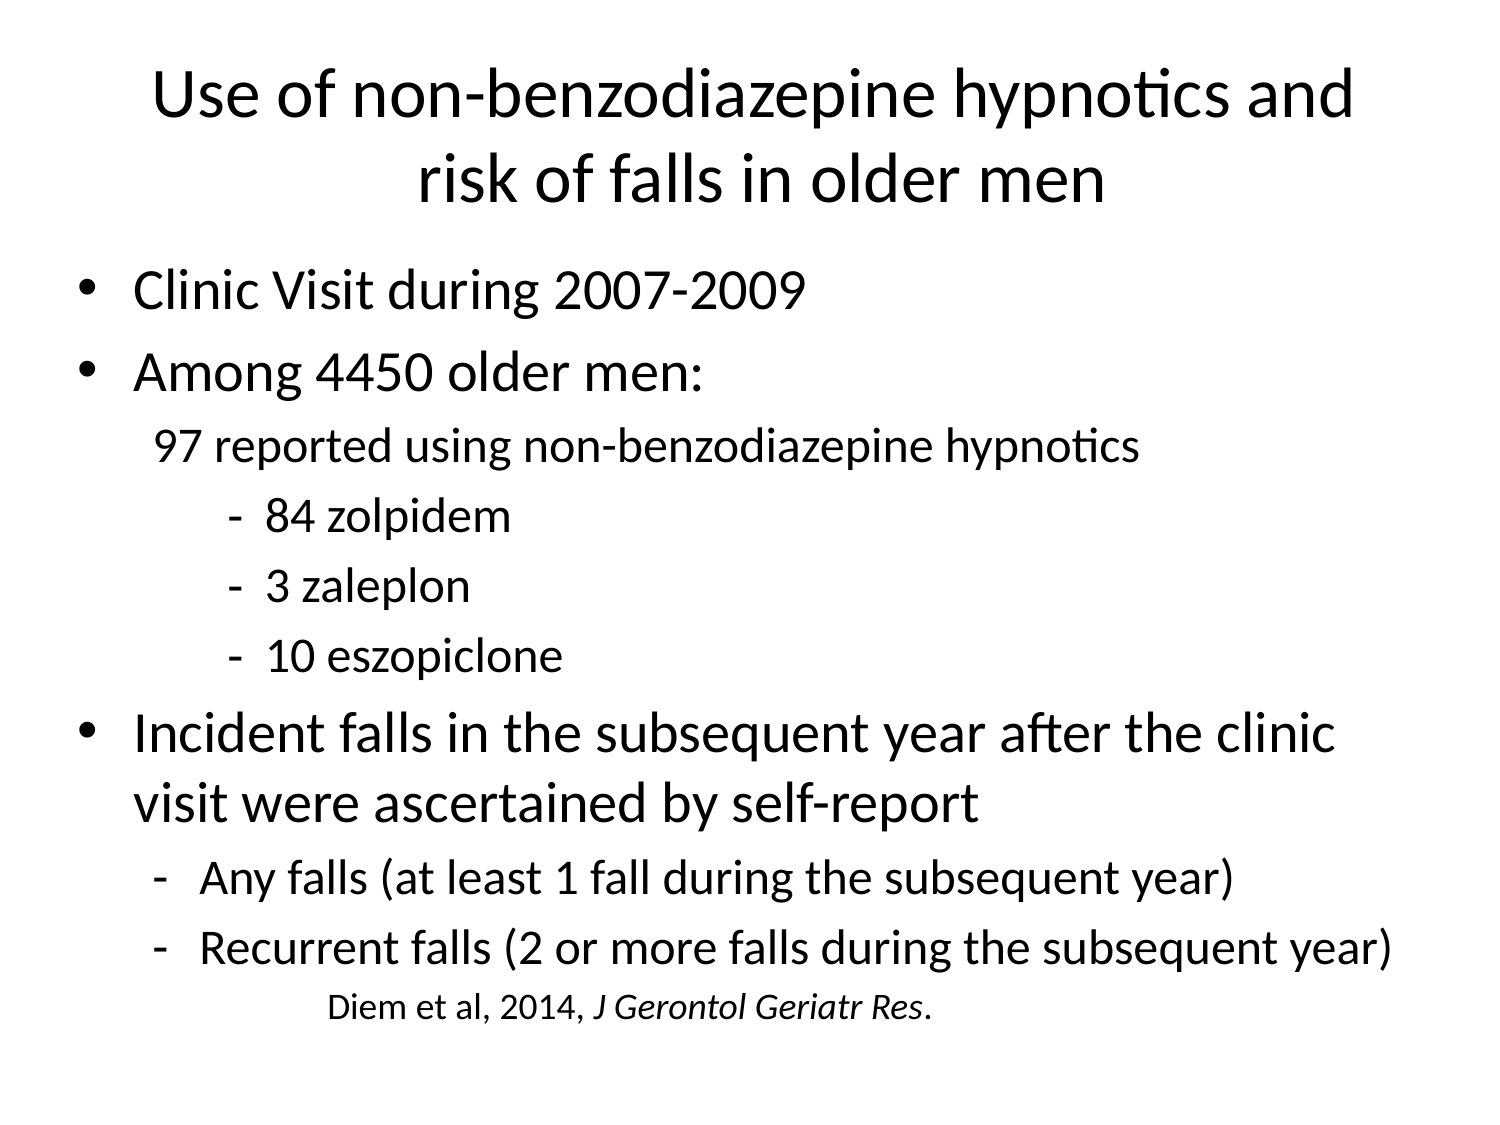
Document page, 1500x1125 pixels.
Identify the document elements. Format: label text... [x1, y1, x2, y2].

text_box Diem et al, 2014, J Gerontol Geriatr Res. [312, 974, 988, 1035]
list Clinic Visit during 2007-2009 Among 4450 older men: 97 reported using non-benzodiazepine hypnotics 84 zolpidem 3 zaleplon 10 eszopiclone Incident falls in the subsequent year after the clinic visit were ascertained by self-report Any falls (at least 1 fall during the subsequent year) Recurrent falls (2 or more falls during the subsequent year) [62, 162, 1438, 988]
title Use of non-benzodiazepine hypnotics and risk of falls in older men [24, 37, 1500, 225]
